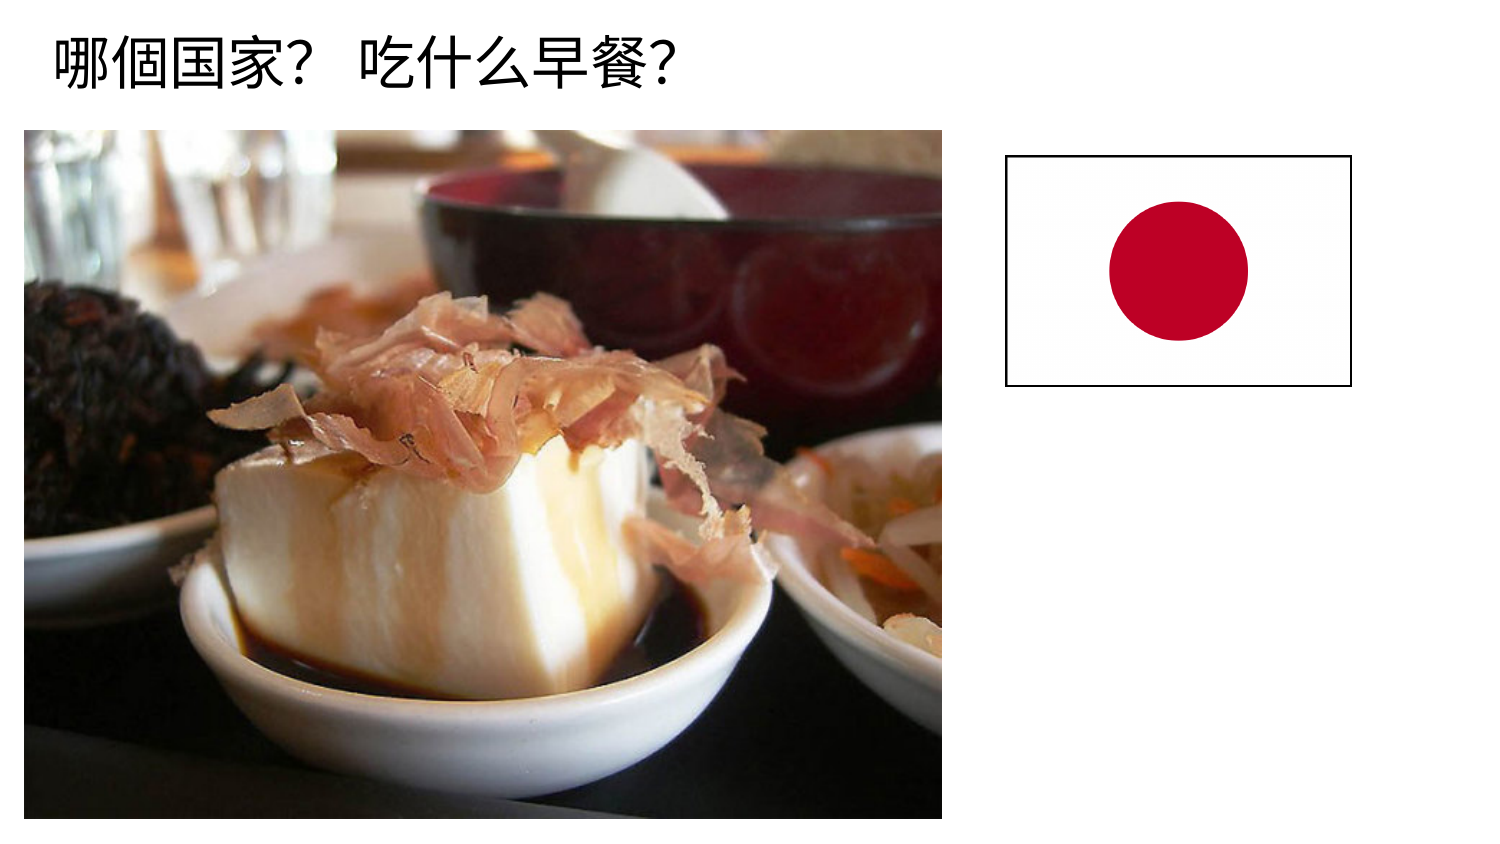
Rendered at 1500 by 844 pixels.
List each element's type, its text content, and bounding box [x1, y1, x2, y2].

picture [1005, 155, 1352, 387]
title 哪個国家？ 吃什么早餐？ [37, 11, 1436, 106]
picture [24, 129, 942, 819]
